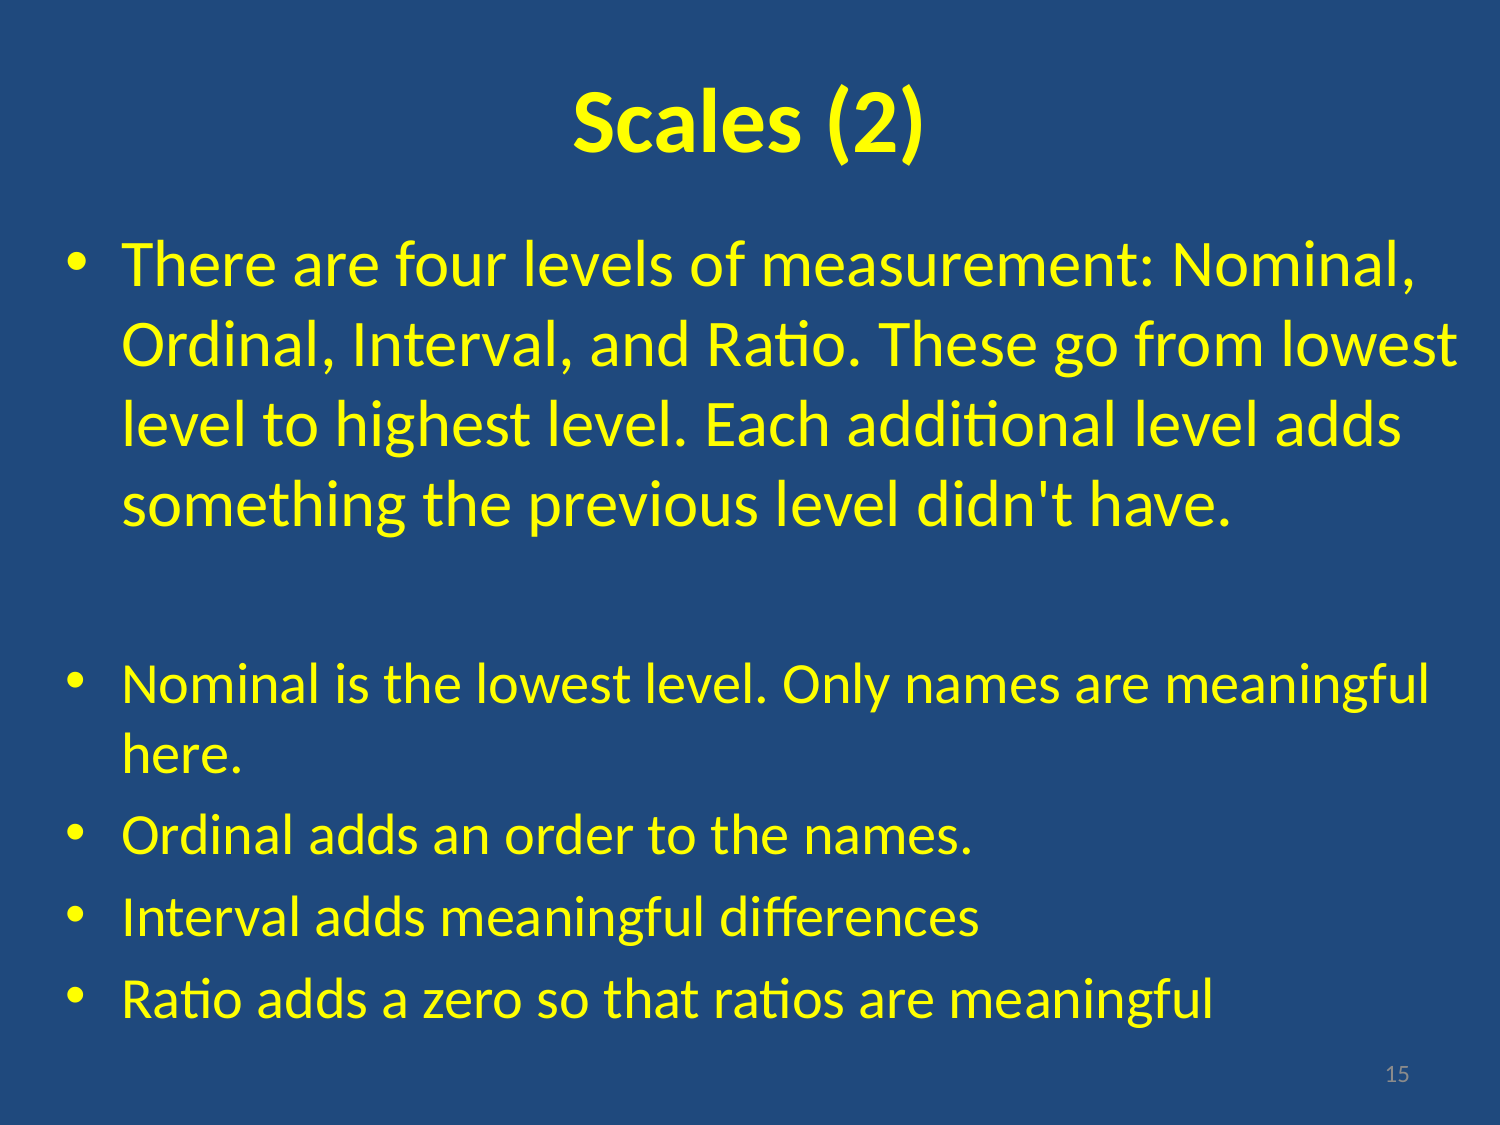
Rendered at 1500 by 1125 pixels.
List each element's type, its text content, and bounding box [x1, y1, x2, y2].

slide_number 15 [1074, 1042, 1425, 1103]
list There are four levels of measurement: Nominal, Ordinal, Interval, and Ratio. These go from lowest level to highest level. Each additional level adds something the previous level didn't have. Nominal is the lowest level. Only names are meaningful here. Ordinal adds an order to the names. Interval adds meaningful differences Ratio adds a zero so that ratios are meaningful [49, 212, 1500, 1051]
title Scales (2) [74, 44, 1426, 188]
